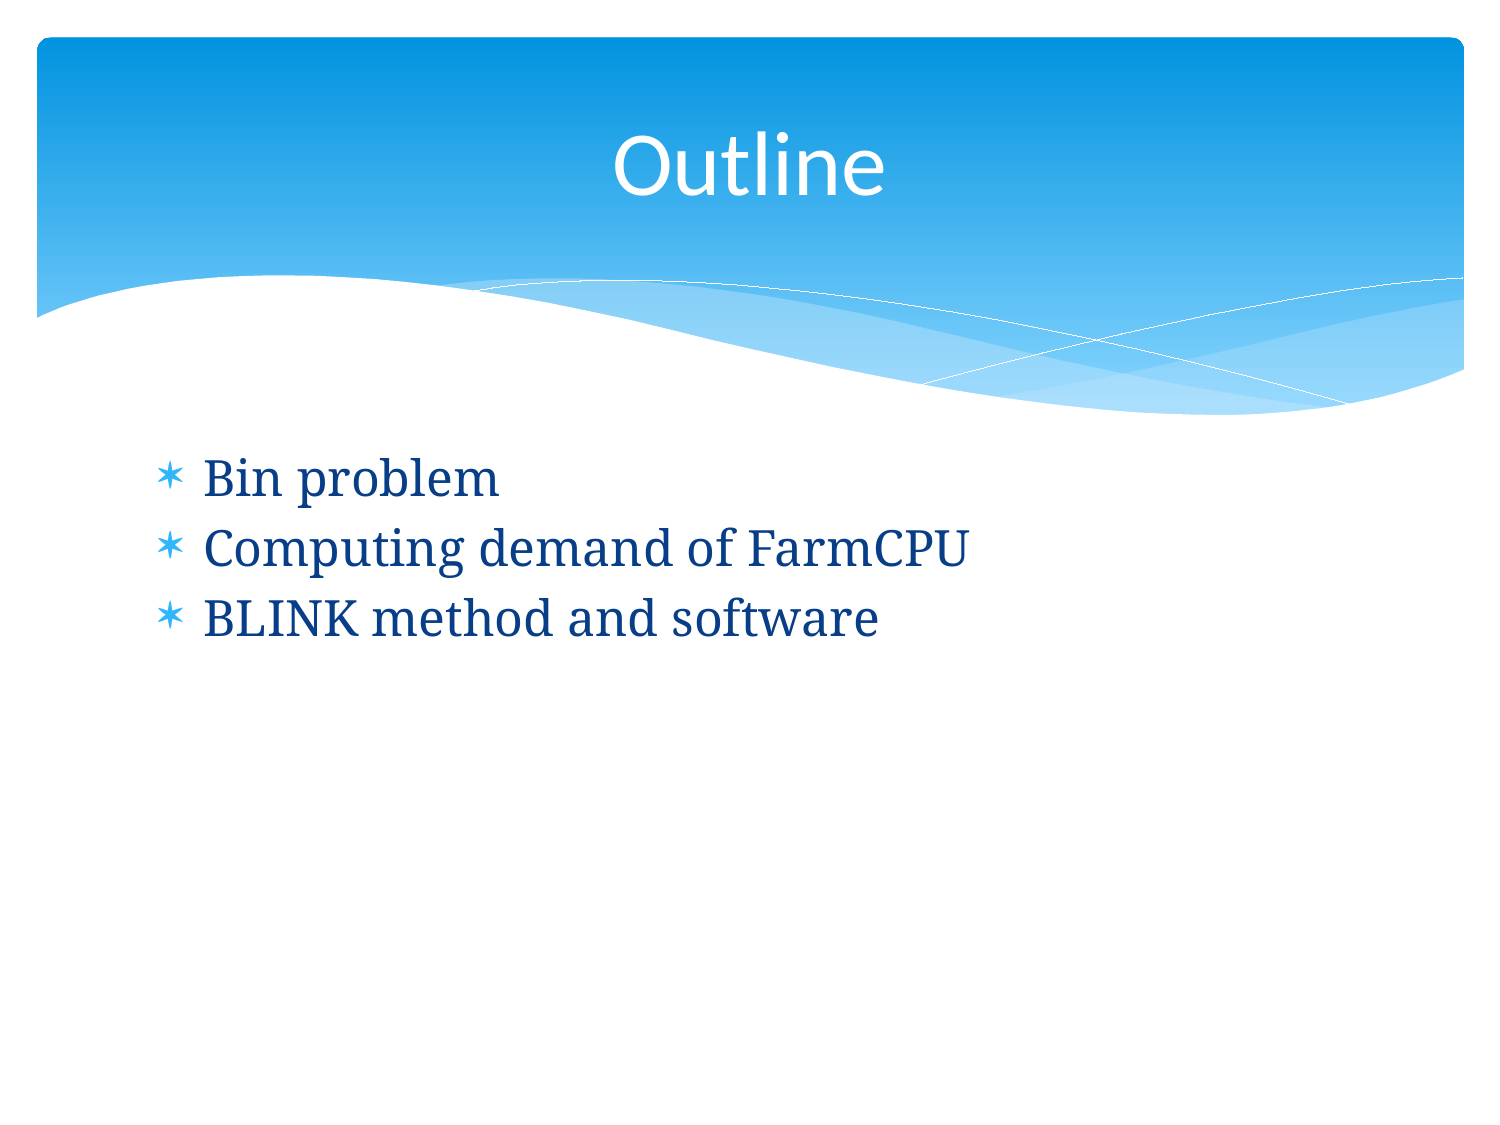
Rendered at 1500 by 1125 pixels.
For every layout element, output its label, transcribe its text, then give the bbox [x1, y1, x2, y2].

list Bin problem Computing demand of FarmCPU BLINK method and software [143, 438, 1359, 1005]
title Outline [75, 55, 1425, 261]
